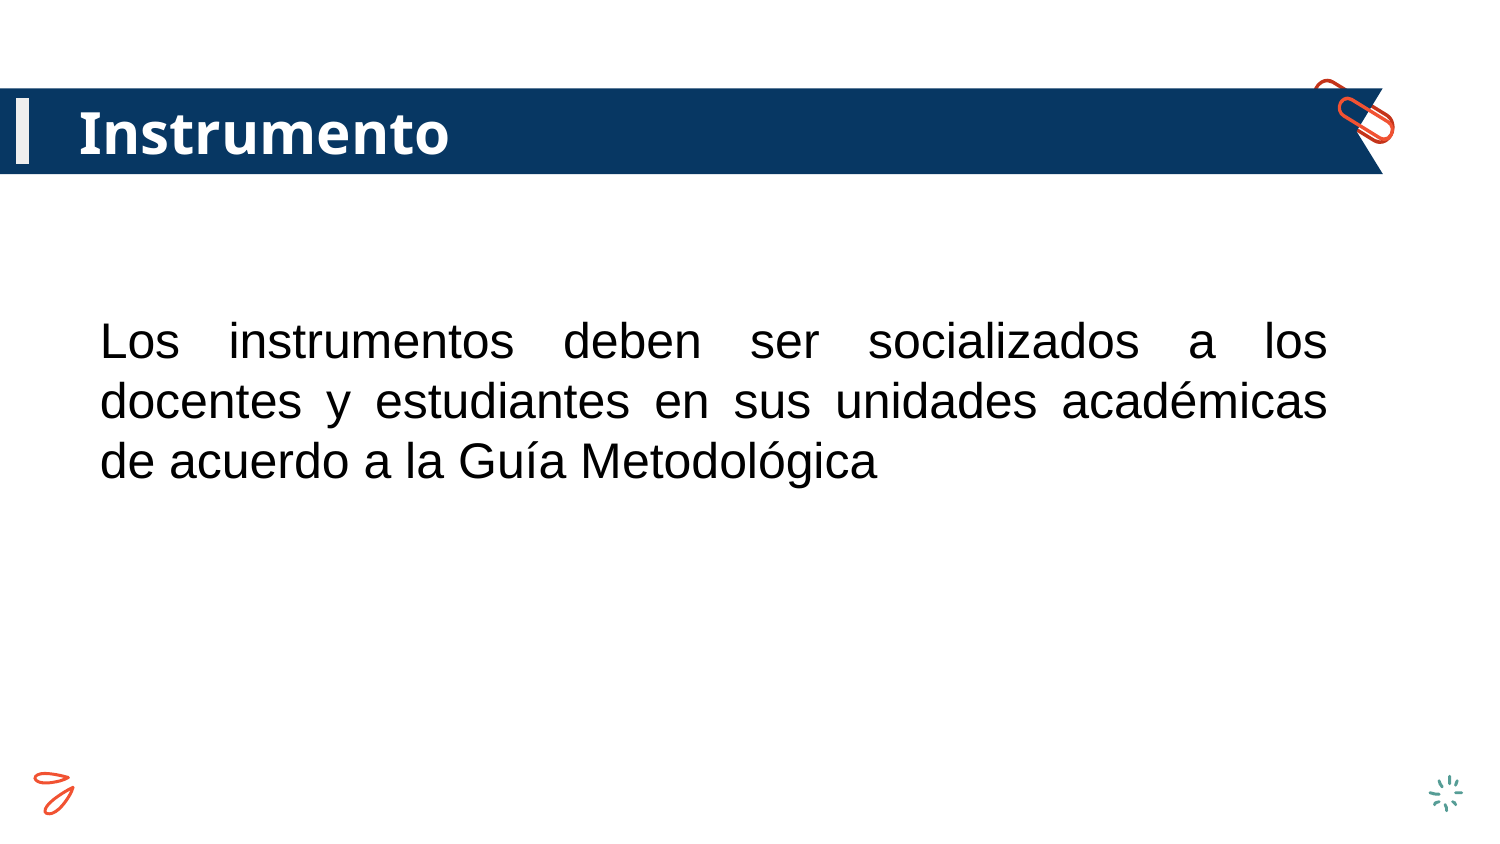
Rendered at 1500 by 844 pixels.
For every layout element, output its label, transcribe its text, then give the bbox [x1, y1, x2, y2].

text_box Los instrumentos deben ser socializados a los docentes y estudiantes en sus unidades académicas de acuerdo a la Guía Metodológica [85, 301, 1344, 497]
title Instrumento [64, 92, 1383, 171]
